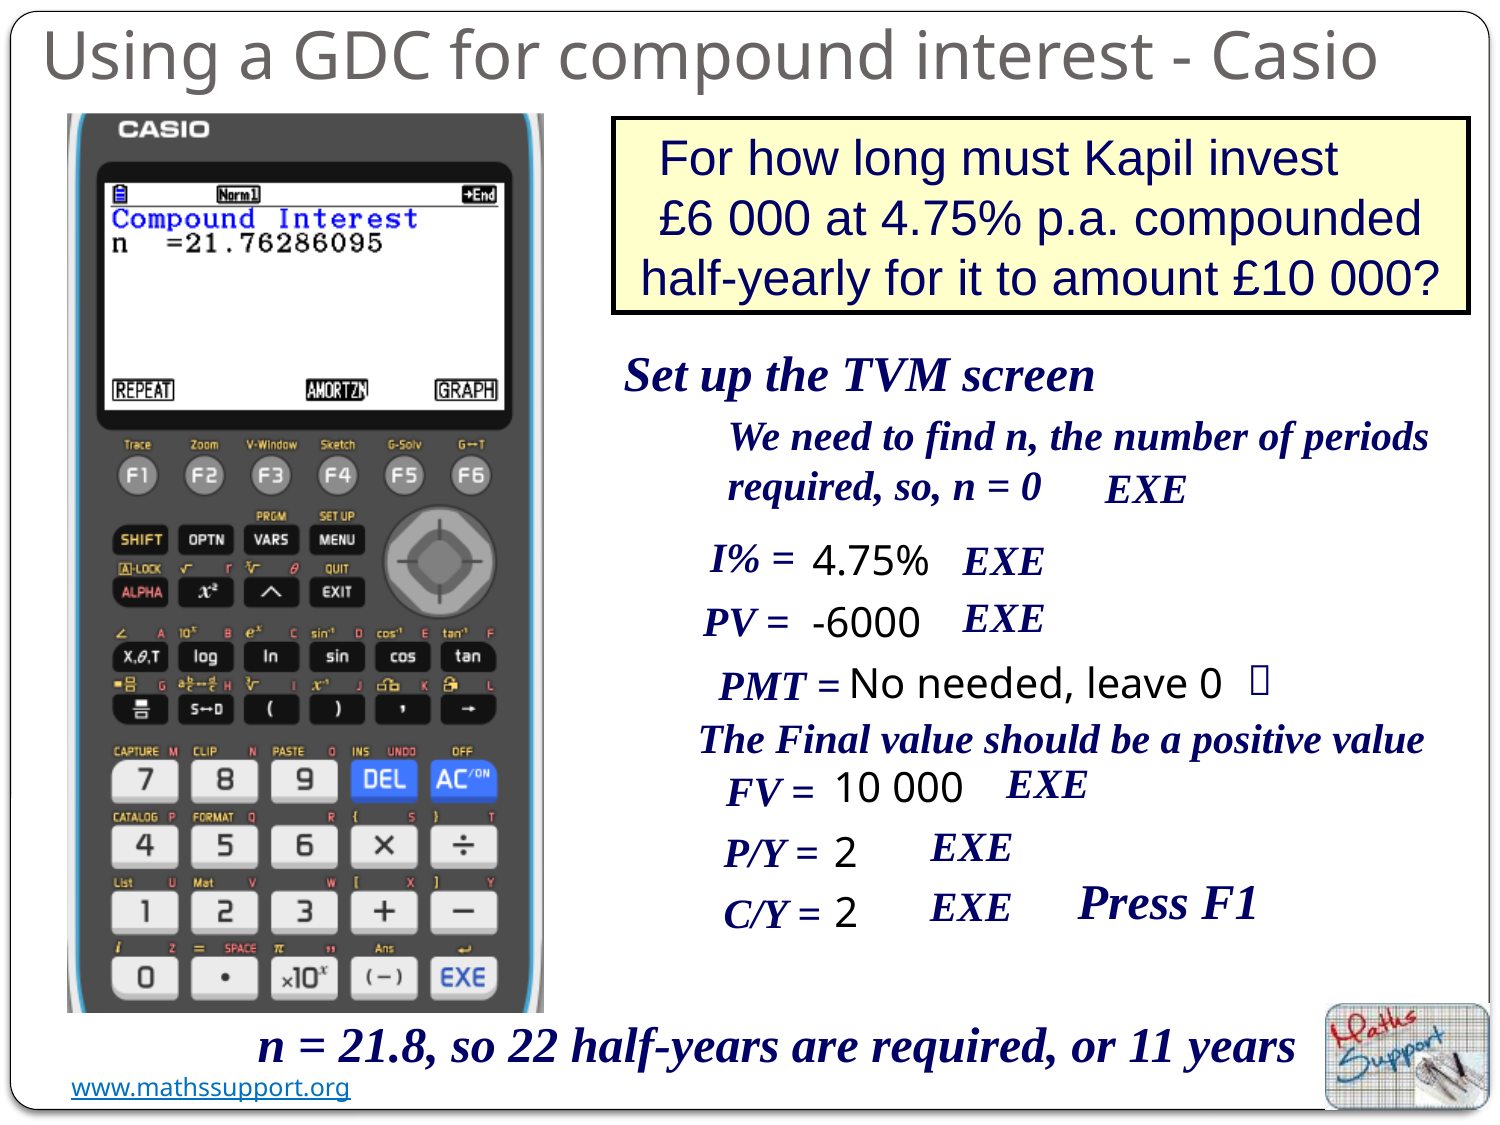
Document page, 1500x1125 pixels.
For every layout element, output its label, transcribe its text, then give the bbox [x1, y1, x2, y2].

picture [67, 112, 545, 1013]
text_box EXE [948, 583, 1081, 649]
text_box n = 21.8, so 22 half-years are required, or 11 years [242, 1004, 1329, 1080]
text_box PMT = [703, 651, 860, 717]
text_box EXE [948, 526, 1081, 583]
text_box C/Y = [708, 879, 851, 945]
text_box EXE [991, 749, 1124, 815]
text_box I% = [695, 523, 829, 587]
text_box [74, 1072, 357, 1107]
text_box 2 [819, 878, 916, 944]
text_box 10 000 [818, 753, 991, 819]
text_box PV = [688, 587, 797, 653]
text_box [1328, 1005, 1492, 1107]
picture [1325, 1080, 1490, 1110]
text_box  [1232, 646, 1366, 711]
text_box P/Y = [708, 818, 819, 879]
text_box No needed, leave 0 [833, 649, 1258, 714]
text_box Press F1 [1062, 861, 1329, 937]
text_box For how long must Kapil invest £6 000 at 4.75% p.a. compounded half-yearly for it to amount £10 000? [613, 118, 1469, 313]
text_box Set up the TVM screen [608, 334, 1167, 409]
text_box 4.75% [797, 526, 948, 588]
text_box Using a GDC for compound interest - Casio [26, 16, 1483, 108]
text_box -6000 [797, 588, 980, 653]
text_box EXE [1090, 454, 1223, 520]
text_box 2 [819, 818, 915, 878]
text_box FV = [711, 757, 818, 818]
text_box The Final value should be a positive value [682, 704, 1463, 770]
text_box EXE [915, 872, 1048, 937]
text_box EXE [915, 812, 1048, 872]
text_box We need to find n, the number of periods required, so, n = 0 [712, 401, 1465, 516]
